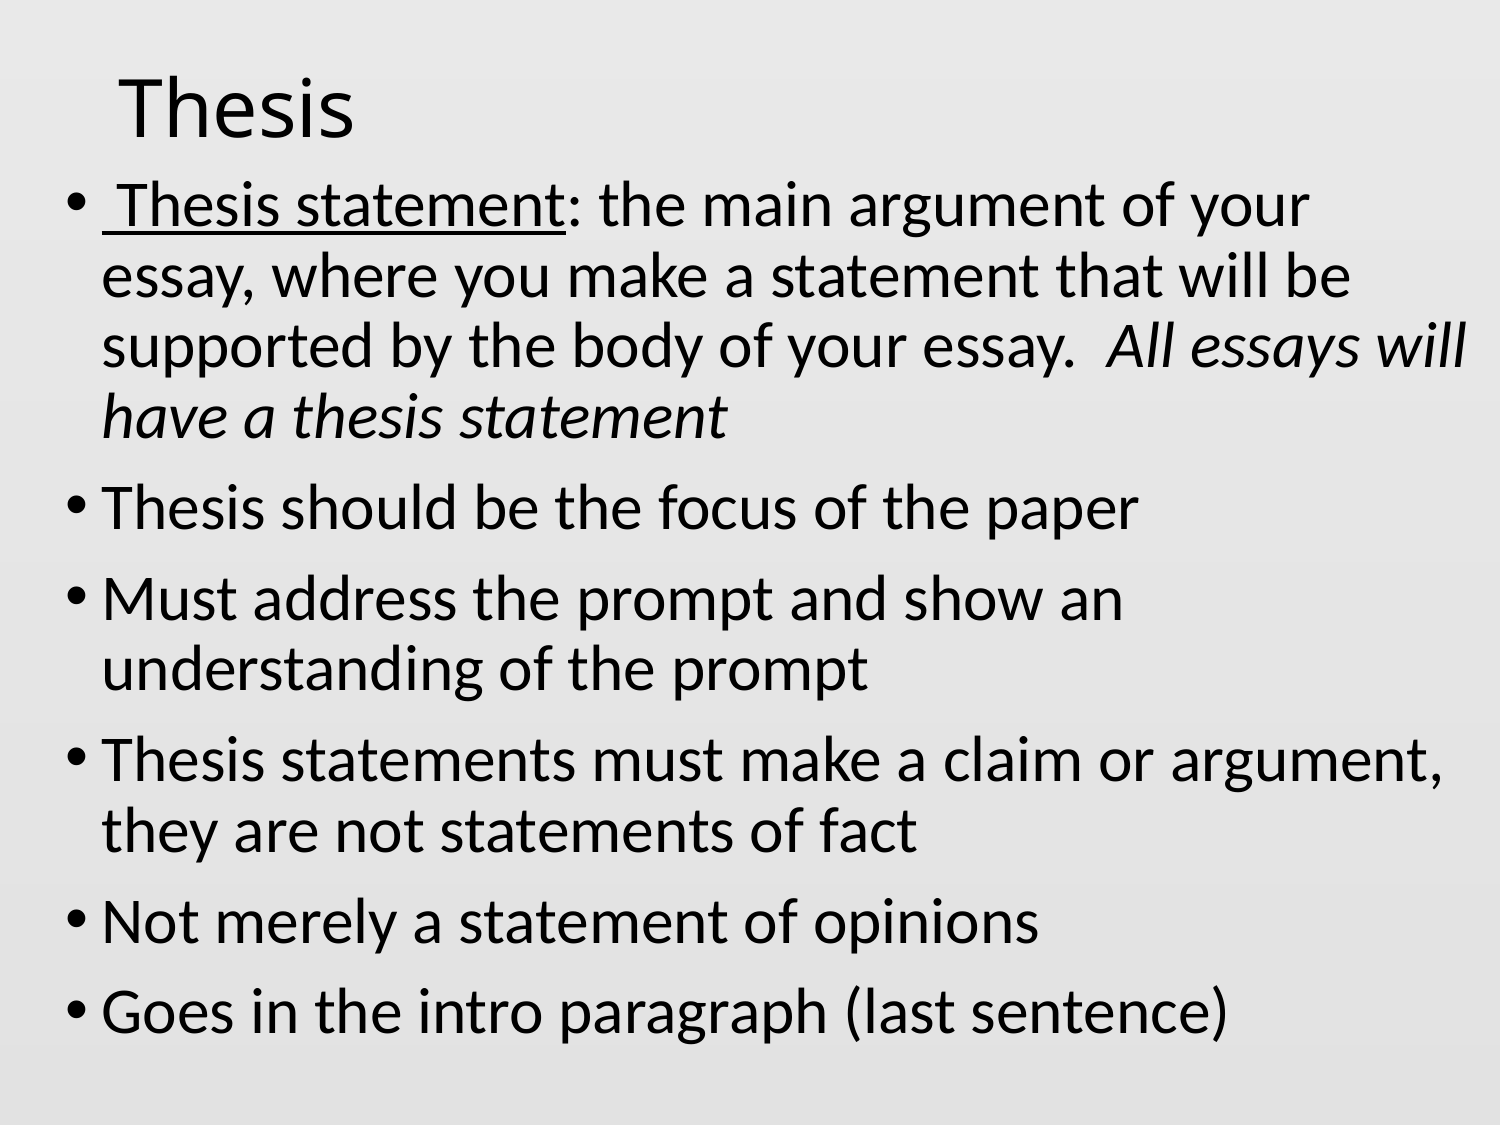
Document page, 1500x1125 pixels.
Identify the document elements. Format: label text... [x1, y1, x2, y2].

list Thesis statement: the main argument of your essay, where you make a statement that will be supported by the body of your essay. All essays will have a thesis statement Thesis should be the focus of the paper Must address the prompt and show an understanding of the prompt Thesis statements must make a claim or argument, they are not statements of fact Not merely a statement of opinions Goes in the intro paragraph (last sentence) [50, 162, 1488, 1063]
title Thesis [103, 59, 1397, 162]
